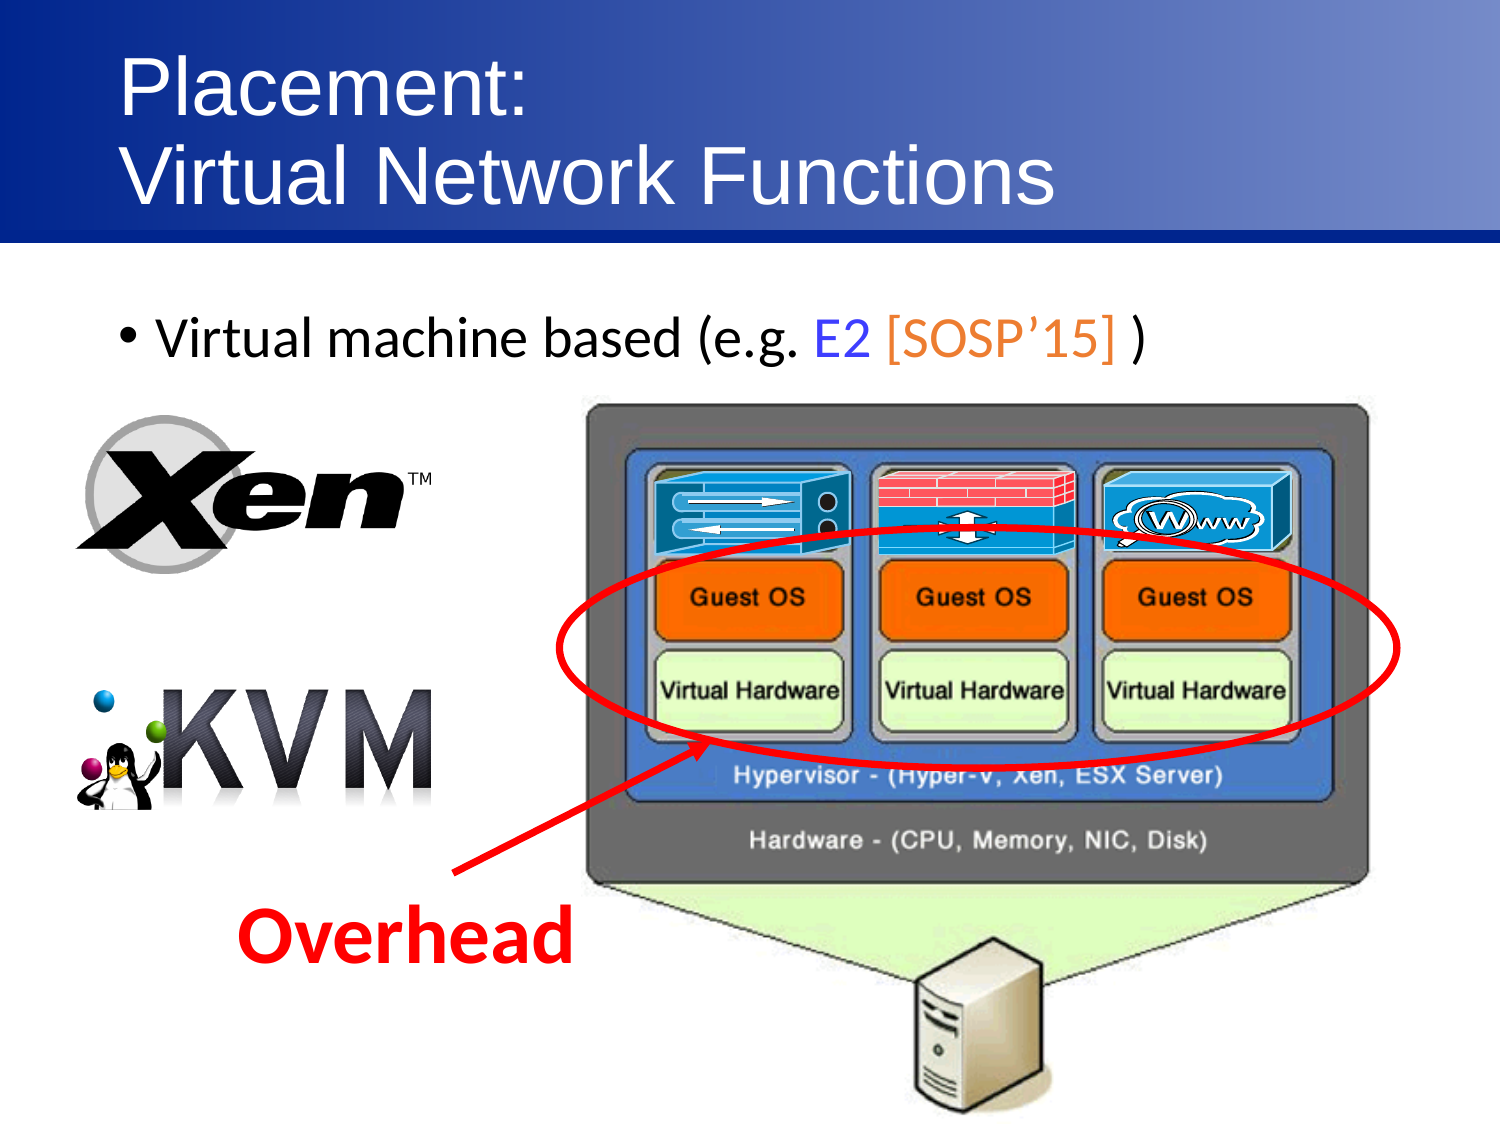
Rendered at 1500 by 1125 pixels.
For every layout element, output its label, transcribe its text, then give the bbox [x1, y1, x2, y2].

text_box [557, 611, 576, 685]
picture [74, 415, 432, 575]
list Virtual machine based (e.g. E2 [SOSP’15] ) [103, 299, 1397, 990]
picture [74, 689, 432, 810]
picture [581, 395, 1379, 1124]
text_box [452, 741, 712, 874]
title Placement: Virtual Network Functions [103, 35, 1500, 231]
text_box [1382, 613, 1399, 683]
text_box Overhead [223, 873, 576, 988]
